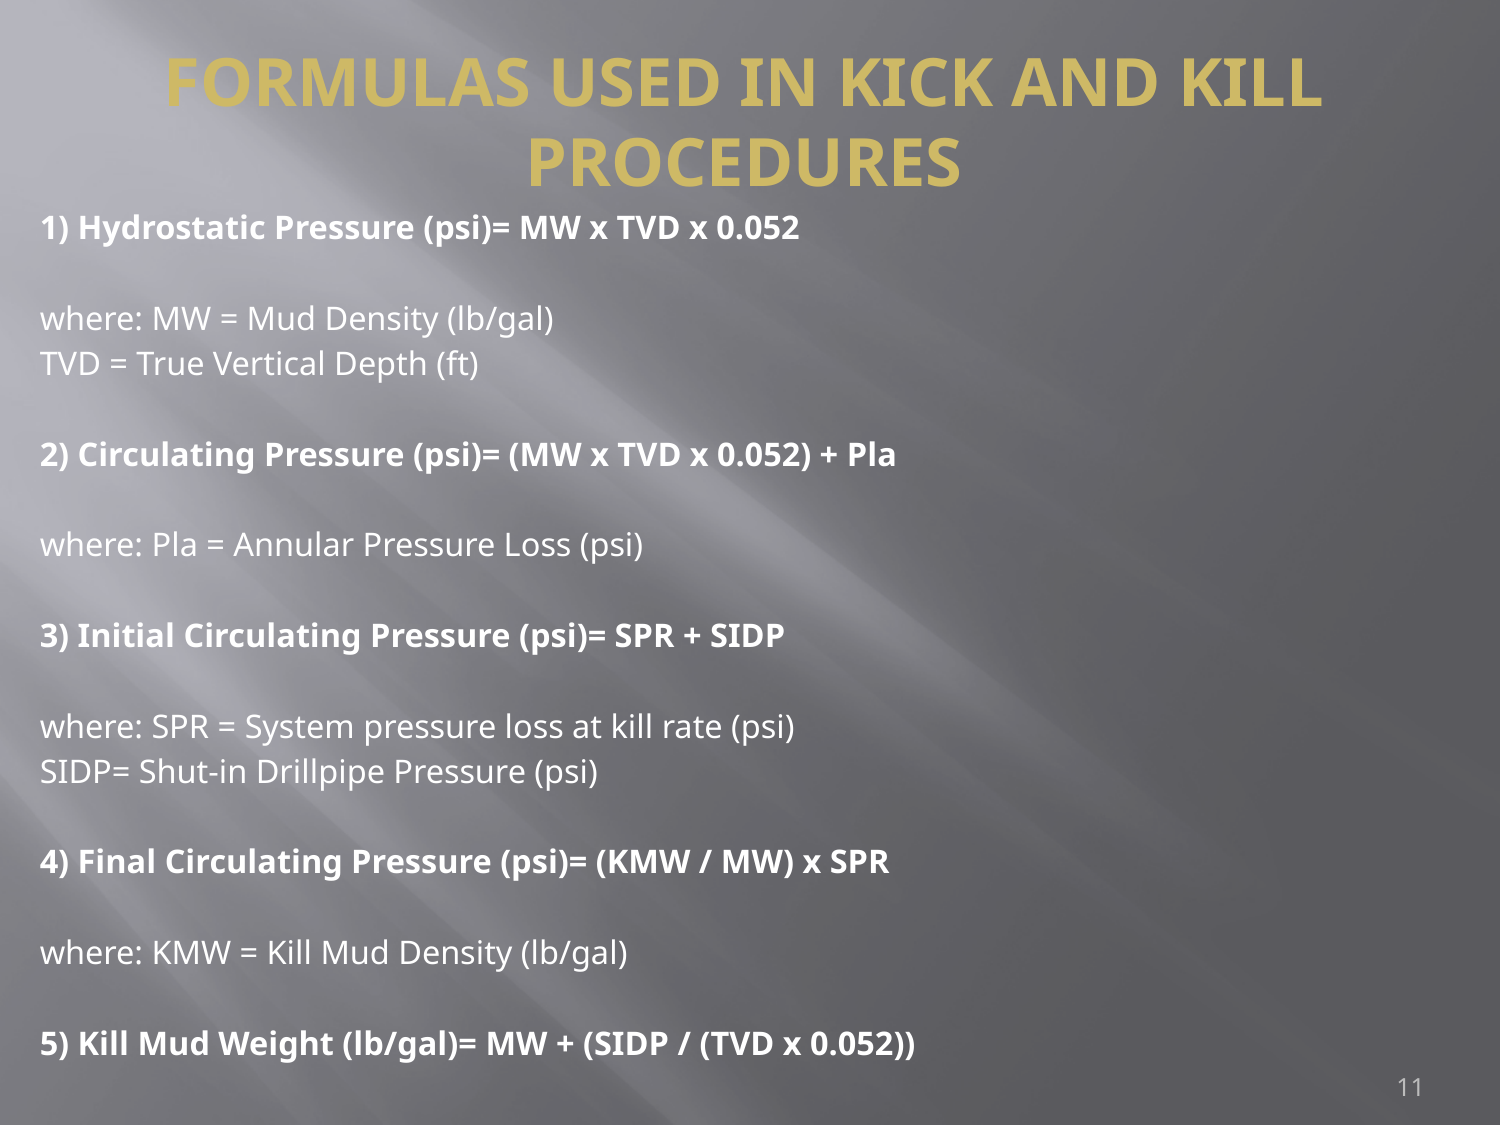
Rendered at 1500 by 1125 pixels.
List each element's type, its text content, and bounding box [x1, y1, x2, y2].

title Formulas Used in Kick and Kill Procedures [69, 24, 1420, 200]
subtitle 1) Hydrostatic Pressure (psi)= MW x TVD x 0.052 where: MW = Mud Density (lb/gal) TVD = True Vertical Depth (ft) 2) Circulating Pressure (psi)= (MW x TVD x 0.052) + Pla where: Pla = Annular Pressure Loss (psi) 3) Initial Circulating Pressure (psi)= SPR + SIDP where: SPR = System pressure loss at kill rate (psi) SIDP= Shut-in Drillpipe Pressure (psi) 4) Final Circulating Pressure (psi)= (KMW / MW) x SPR where: KMW = Kill Mud Density (lb/gal) 5) Kill Mud Weight (lb/gal)= MW + (SIDP / (TVD x 0.052)) [24, 200, 1463, 1088]
slide_number 11 [1299, 1088, 1425, 1113]
